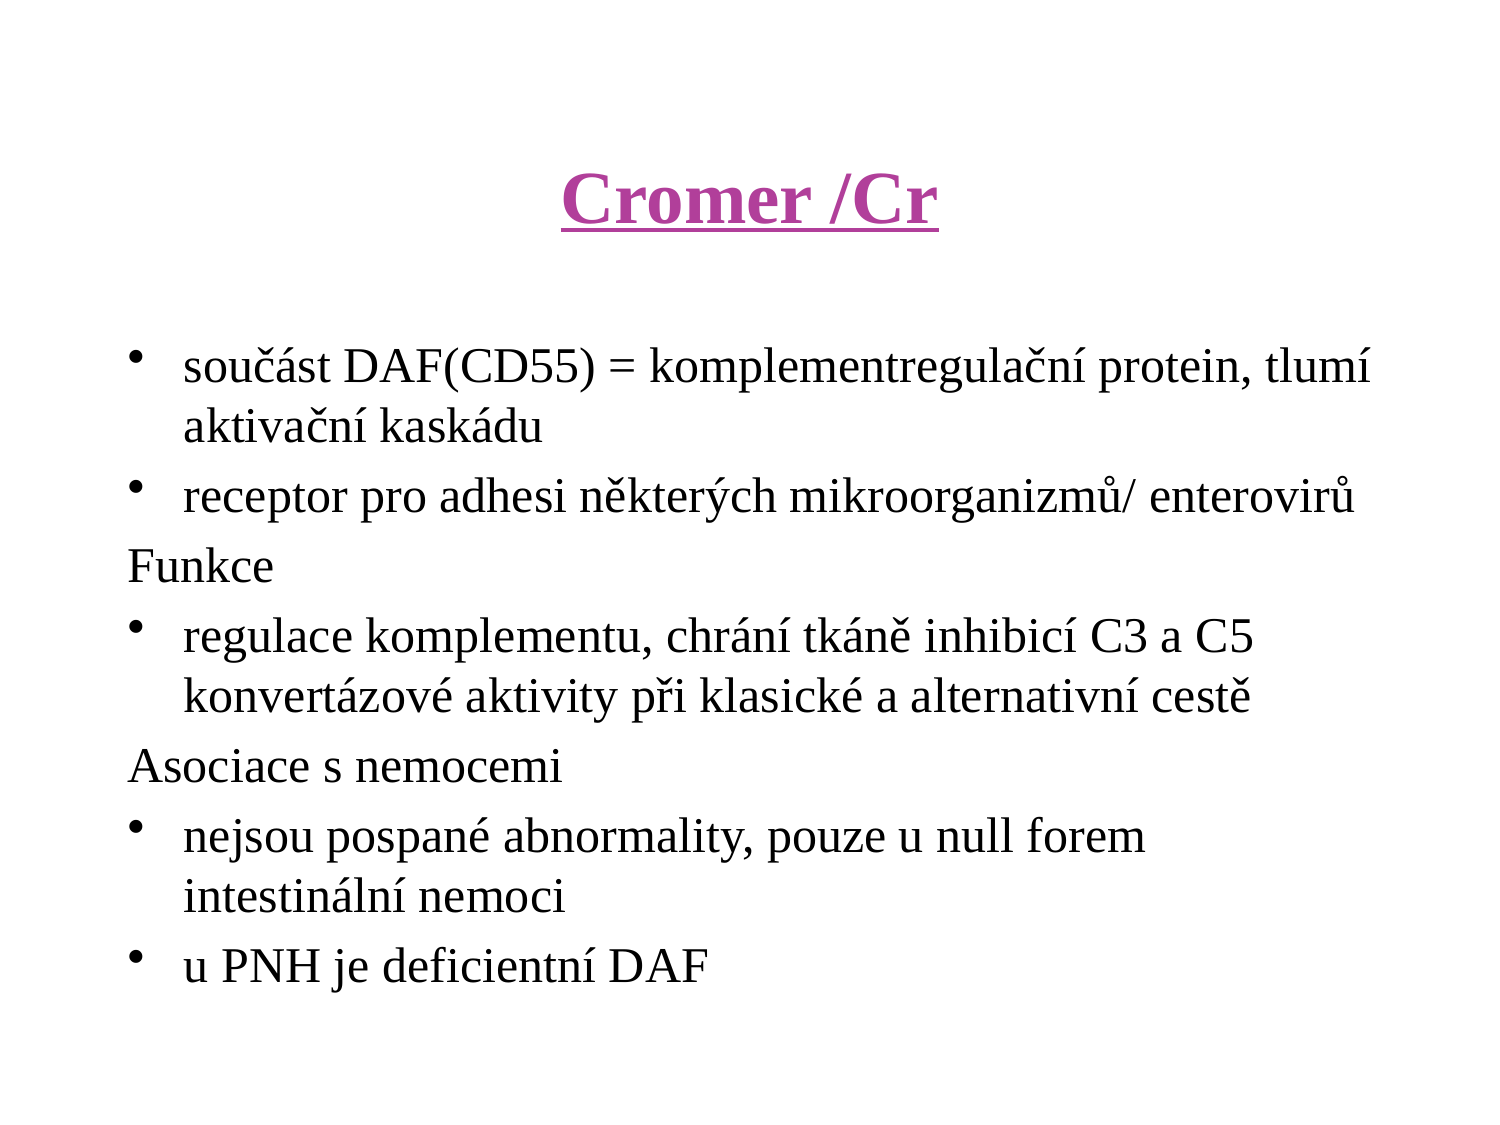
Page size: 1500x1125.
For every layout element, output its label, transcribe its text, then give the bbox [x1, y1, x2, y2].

list součást DAF(CD55) = komplementregulační protein, tlumí aktivační kaskádu receptor pro adhesi některých mikroorganizmů/ enterovirů Funkce regulace komplementu, chrání tkáně inhibicí C3 a C5 konvertázové aktivity při klasické a alternativní cestě Asociace s nemocemi nejsou pospané abnormality, pouze u null forem intestinální nemoci u PNH je deficientní DAF [112, 324, 1388, 1000]
title Cromer /Cr [112, 99, 1388, 288]
